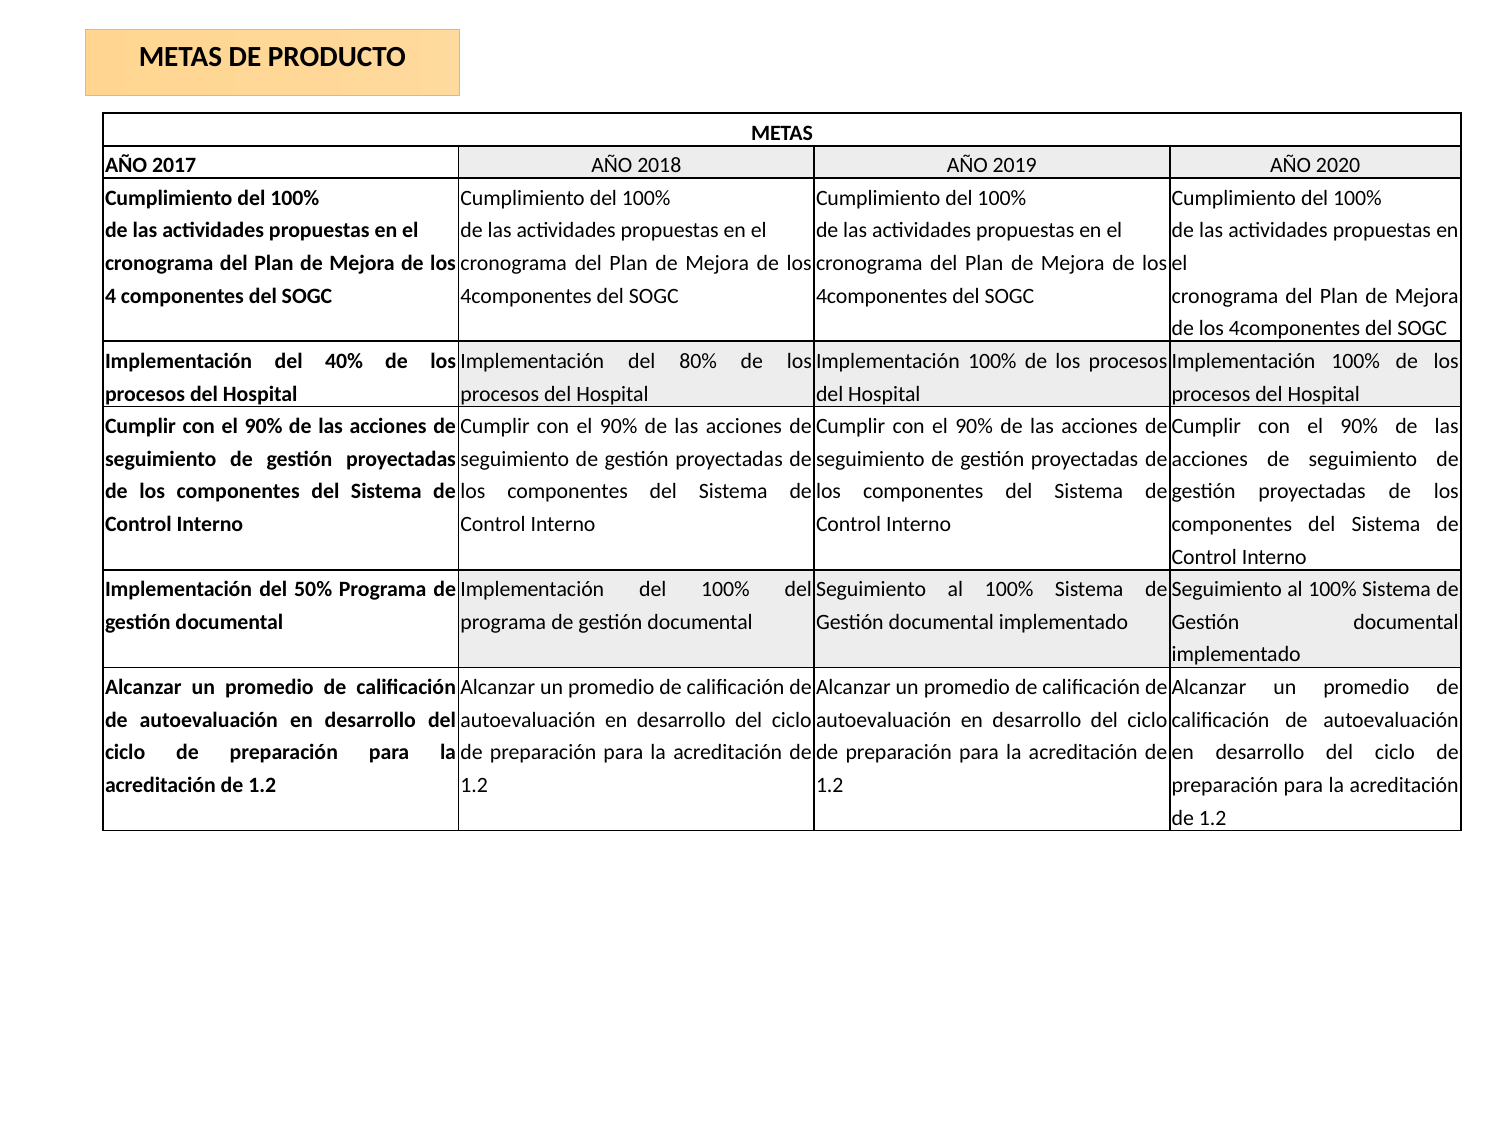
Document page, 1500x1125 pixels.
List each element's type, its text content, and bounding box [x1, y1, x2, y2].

table_cell Cumplimiento del 100% de las actividades propuestas en el cronograma del Plan de Mejora de los 4 componentes del SOGC [104, 179, 458, 340]
table_cell Cumplir con el 90% de las acciones de seguimiento de gestión proyectadas de los componentes del Sistema de Control Interno [1171, 407, 1460, 569]
table_cell Alcanzar un promedio de calificación de autoevaluación en desarrollo del ciclo de preparación para la acreditación de 1.2 [1171, 668, 1460, 830]
table_cell Implementación del 50% Programa de gestión documental [104, 571, 458, 667]
table_header METAS [104, 114, 1460, 145]
table_cell Implementación 100% de los procesos del Hospital [815, 342, 1169, 406]
table_cell Cumplir con el 90% de las acciones de seguimiento de gestión proyectadas de los componentes del Sistema de Control Interno [815, 407, 1169, 569]
text_box METAS DE PRODUCTO [85, 29, 460, 96]
table_cell Seguimiento al 100% Sistema de Gestión documental implementado [1171, 571, 1460, 667]
table_cell Cumplir con el 90% de las acciones de seguimiento de gestión proyectadas de los componentes del Sistema de Control Interno [459, 407, 813, 569]
table_cell Cumplir con el 90% de las acciones de seguimiento de gestión proyectadas de los componentes del Sistema de Control Interno [104, 407, 458, 569]
table_cell AÑO 2017 [104, 147, 458, 177]
table_cell Seguimiento al 100% Sistema de Gestión documental implementado [815, 571, 1169, 667]
table_cell Cumplimiento del 100% de las actividades propuestas en el cronograma del Plan de Mejora de los 4componentes del SOGC [459, 179, 813, 340]
table_cell Alcanzar un promedio de calificación de autoevaluación en desarrollo del ciclo de preparación para la acreditación de 1.2 [459, 668, 813, 830]
table_cell Implementación 100% de los procesos del Hospital [1171, 342, 1460, 406]
table_cell AÑO 2018 [459, 147, 813, 177]
table_cell Cumplimiento del 100% de las actividades propuestas en el cronograma del Plan de Mejora de los 4componentes del SOGC [815, 179, 1169, 340]
table_cell Implementación del 80% de los procesos del Hospital [459, 342, 813, 406]
table_cell AÑO 2020 [1171, 147, 1460, 177]
table_cell Alcanzar un promedio de calificación de autoevaluación en desarrollo del ciclo de preparación para la acreditación de 1.2 [104, 668, 458, 830]
table_cell AÑO 2019 [815, 147, 1169, 177]
table_cell Implementación del 100% del programa de gestión documental [459, 571, 813, 667]
table_cell Alcanzar un promedio de calificación de autoevaluación en desarrollo del ciclo de preparación para la acreditación de 1.2 [815, 668, 1169, 830]
table_cell Cumplimiento del 100% de las actividades propuestas en el cronograma del Plan de Mejora de los 4componentes del SOGC [1171, 179, 1460, 340]
table_cell Implementación del 40% de los procesos del Hospital [104, 342, 458, 406]
